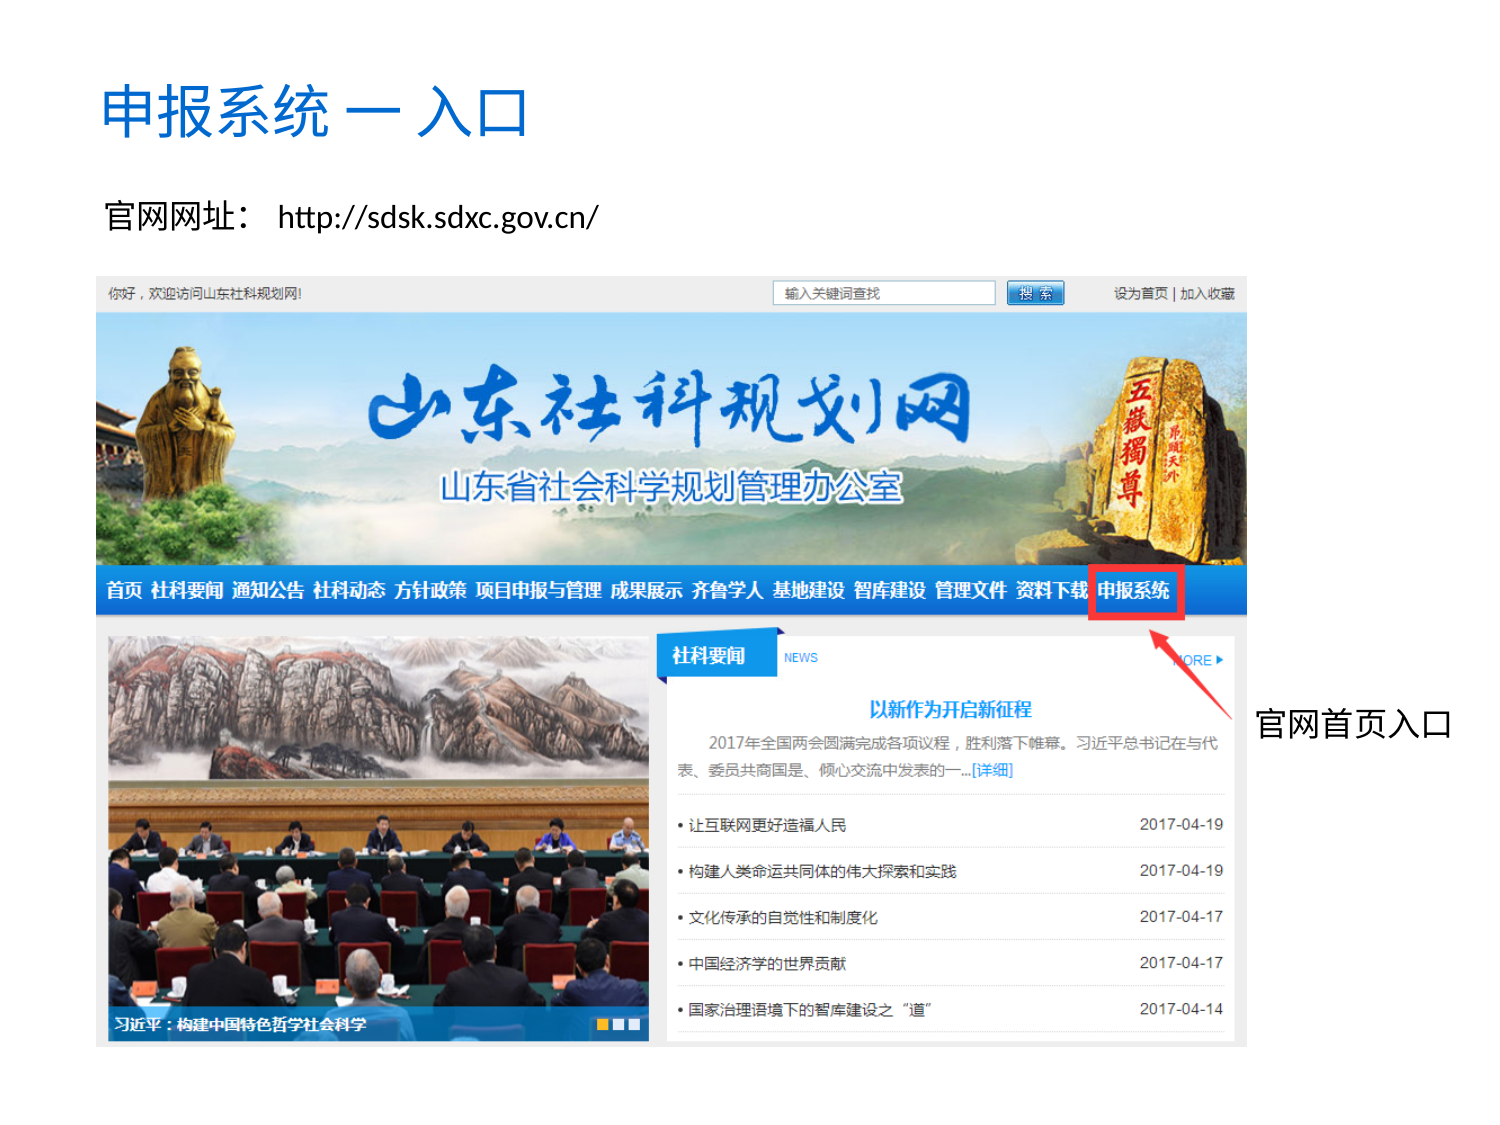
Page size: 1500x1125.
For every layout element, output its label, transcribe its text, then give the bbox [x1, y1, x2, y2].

picture [95, 275, 1247, 1047]
text_box 官网网址：http://sdsk.sdxc.gov.cn/ [88, 187, 1330, 243]
text_box 申报系统 一 入口 [83, 67, 548, 153]
text_box 官网首页入口 [1251, 695, 1469, 751]
